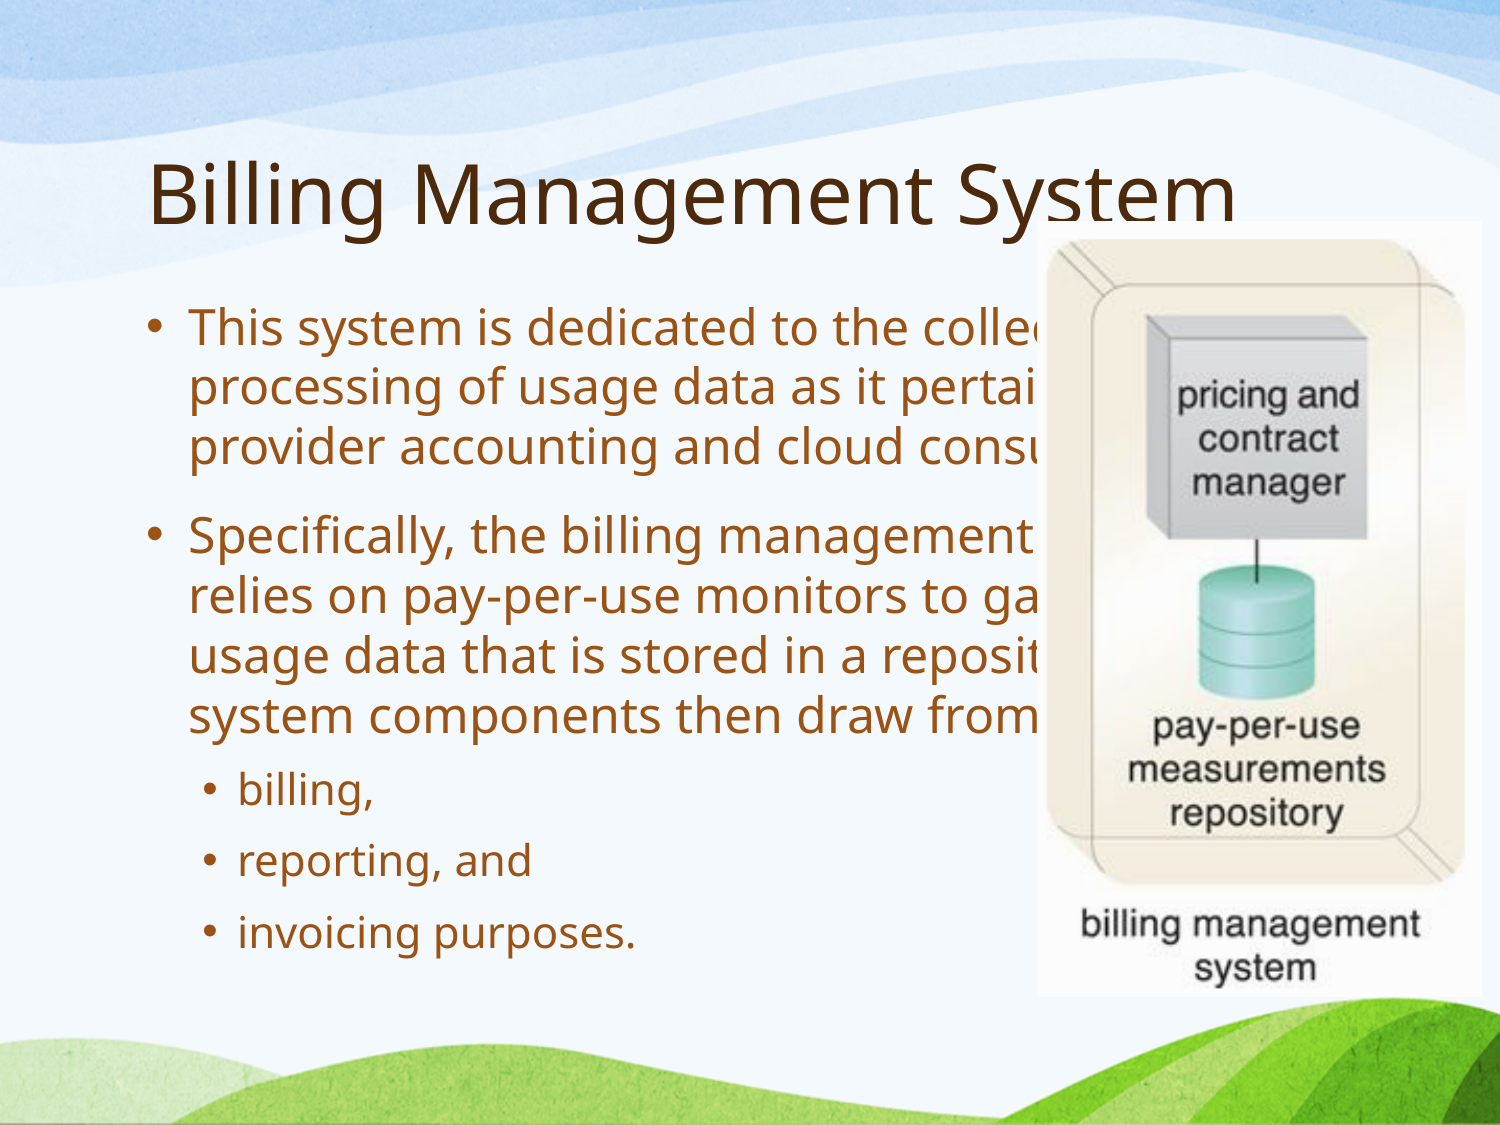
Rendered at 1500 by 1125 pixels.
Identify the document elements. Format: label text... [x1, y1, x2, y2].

title Billing Management System [131, 50, 1369, 250]
list This system is dedicated to the collection and processing of usage data as it pertains to cloud provider accounting and cloud consumer billing. Specifically, the billing management system relies on pay-per-use monitors to gather runtime usage data that is stored in a repository that the system components then draw from for billing, reporting, and invoicing purposes. [131, 287, 1369, 1083]
picture [0, 0, 1500, 1125]
